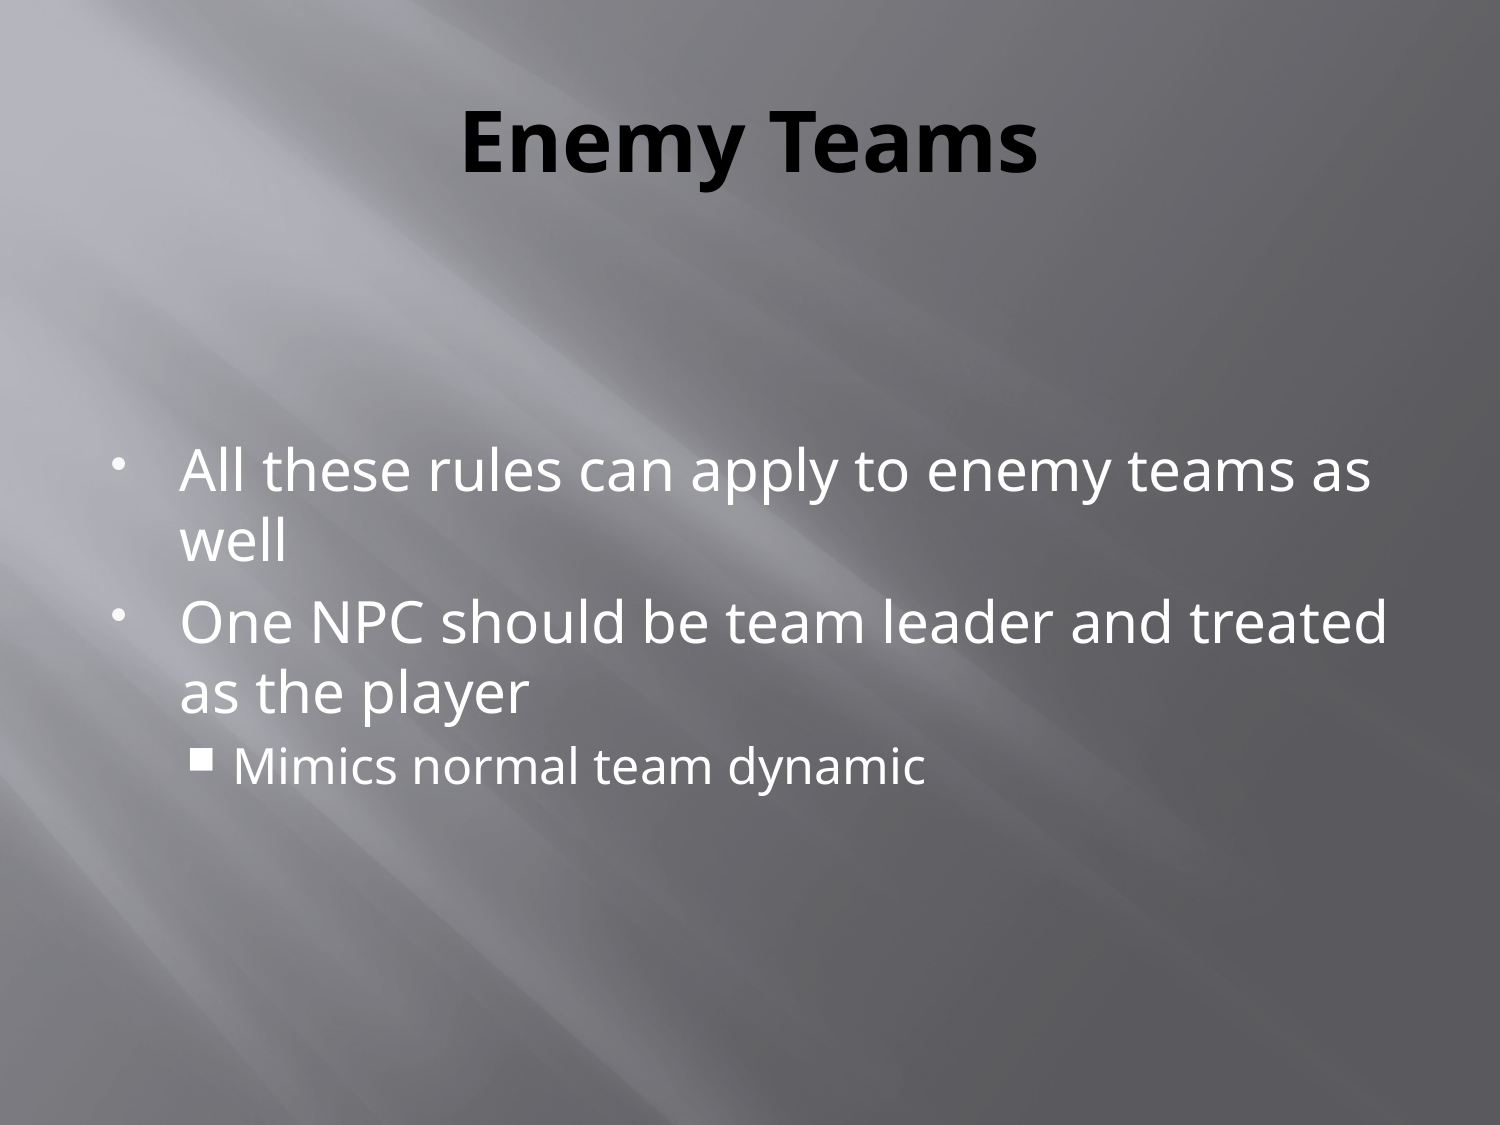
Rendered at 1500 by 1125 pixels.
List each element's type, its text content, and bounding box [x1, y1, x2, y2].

list All these rules can apply to enemy teams as well One NPC should be team leader and treated as the player Mimics normal team dynamic [75, 262, 1425, 1035]
title Enemy Teams [75, 45, 1425, 233]
